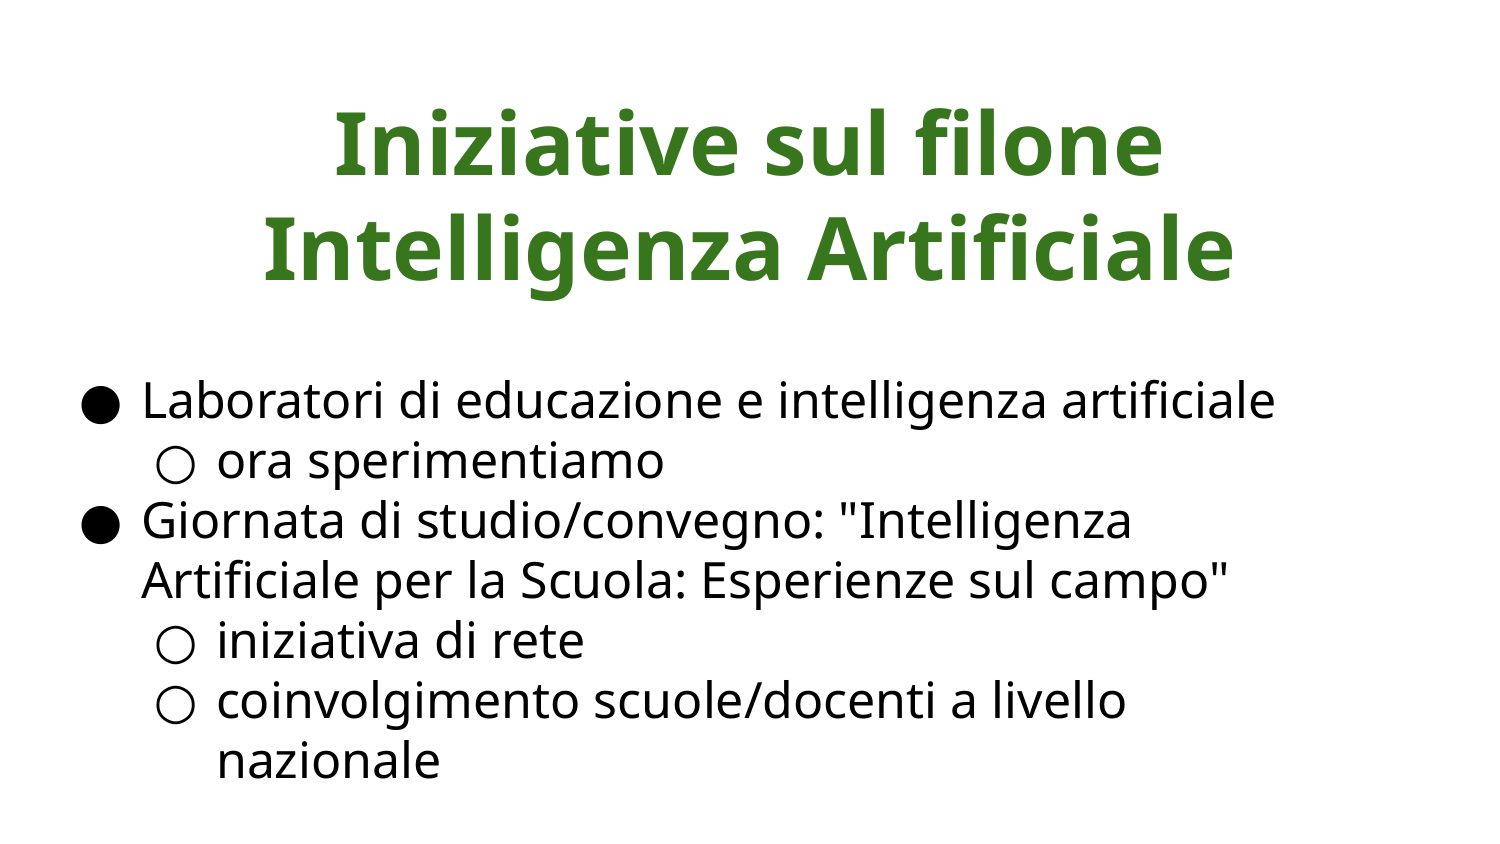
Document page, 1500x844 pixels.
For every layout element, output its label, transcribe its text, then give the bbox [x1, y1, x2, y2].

title Iniziative sul filone Intelligenza Artificiale [51, 72, 1449, 167]
text_box Laboratori di educazione e intelligenza artificiale ora sperimentiamo Giornata di studio/convegno: "Intelligenza Artificiale per la Scuola: Esperienze sul campo" iniziativa di rete coinvolgimento scuole/docenti a livello nazionale [51, 353, 1381, 778]
